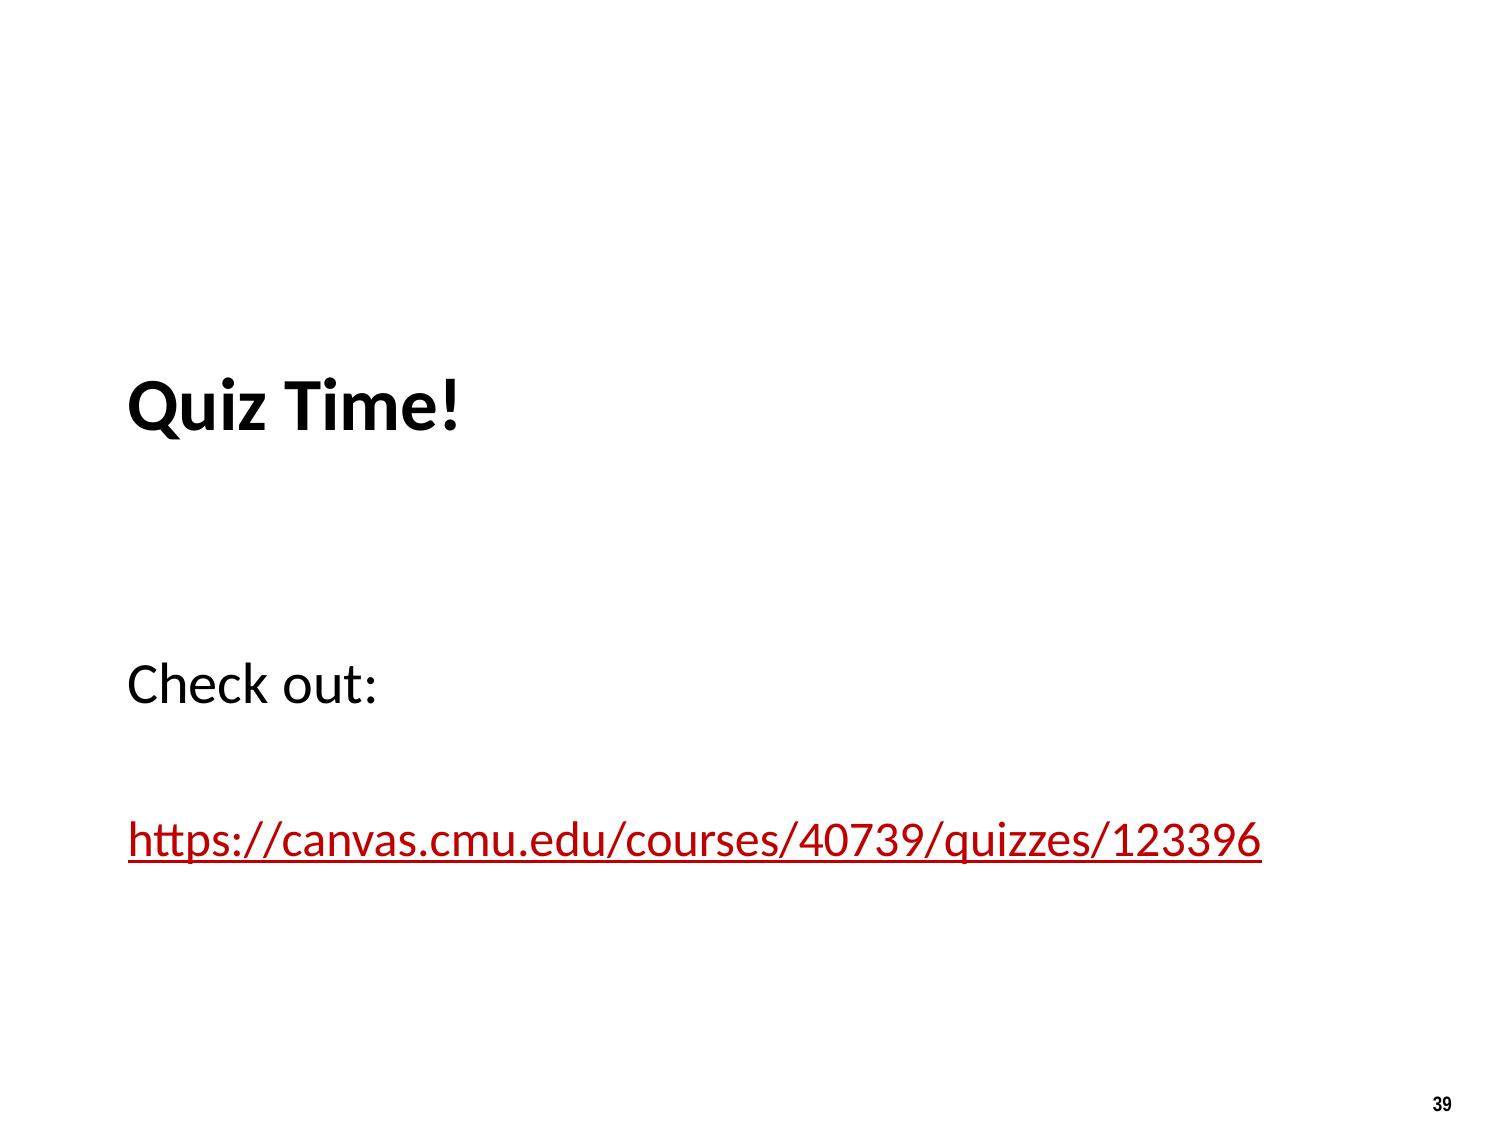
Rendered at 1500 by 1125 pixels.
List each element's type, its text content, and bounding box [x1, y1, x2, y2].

title Quiz Time! [112, 279, 1388, 522]
subtitle Check out: https://canvas.cmu.edu/courses/40739/quizzes/123396 [112, 637, 1373, 926]
